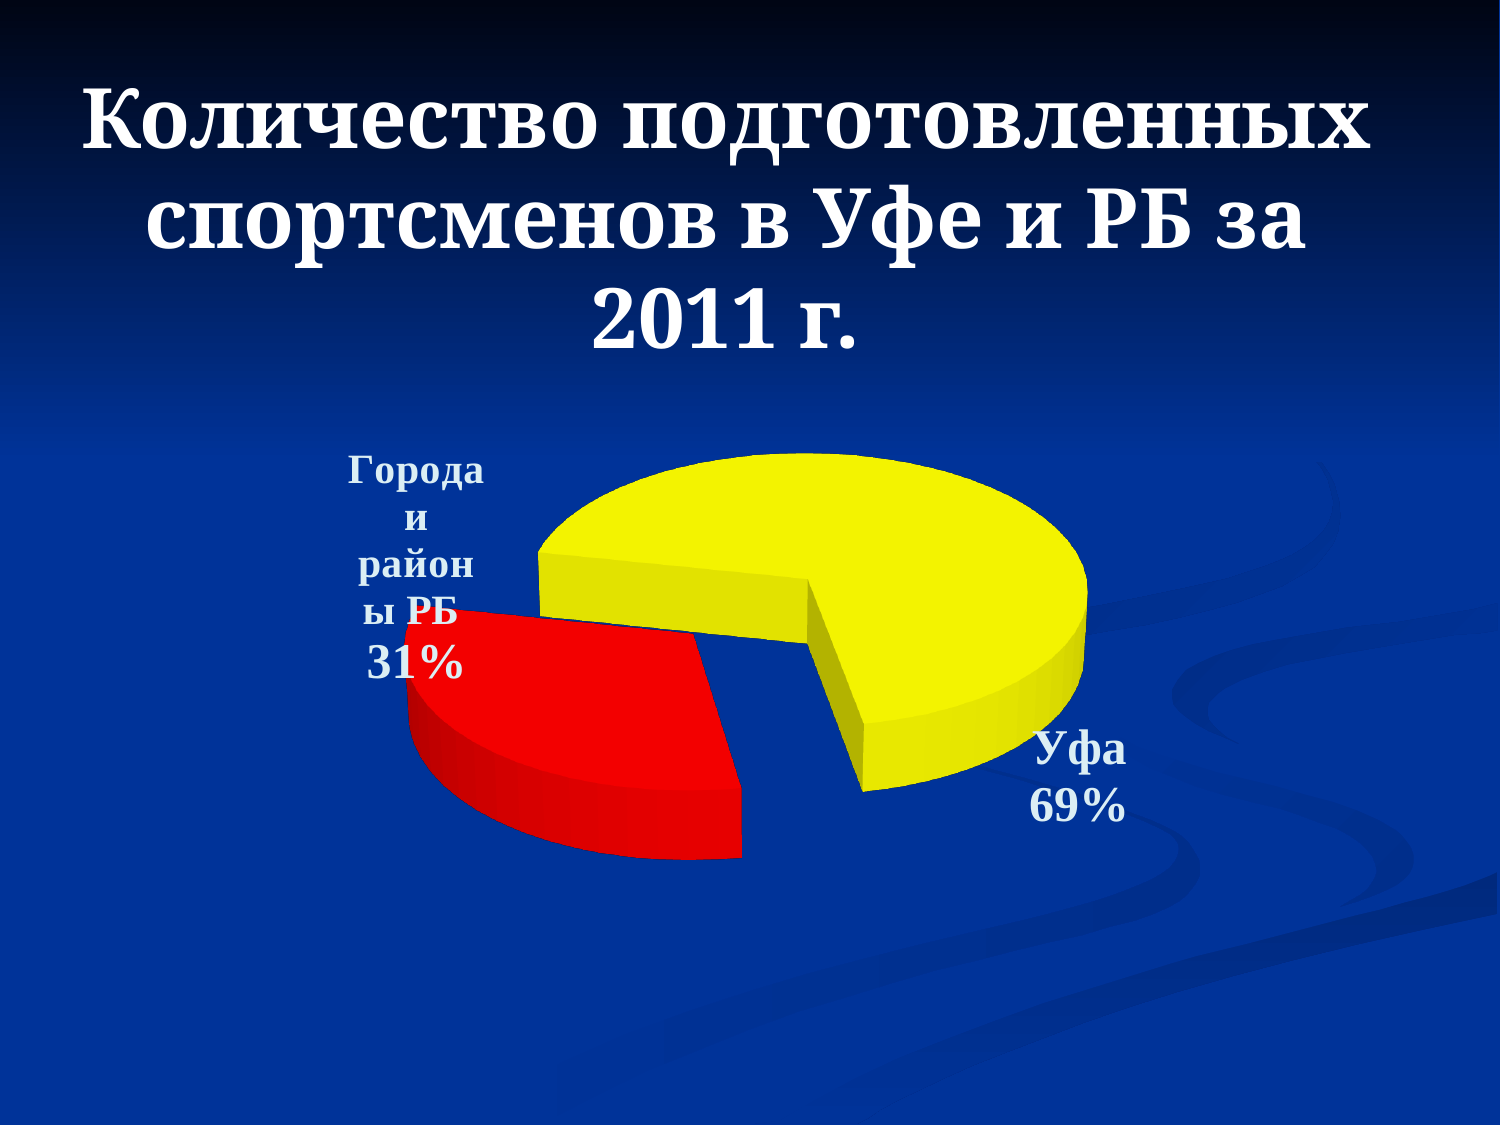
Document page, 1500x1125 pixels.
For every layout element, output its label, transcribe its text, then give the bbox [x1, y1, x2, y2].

chart [170, 337, 1306, 1059]
text_box Количество подготовленных спортсменов в Уфе и РБ за 2011 г. [64, 57, 1388, 373]
